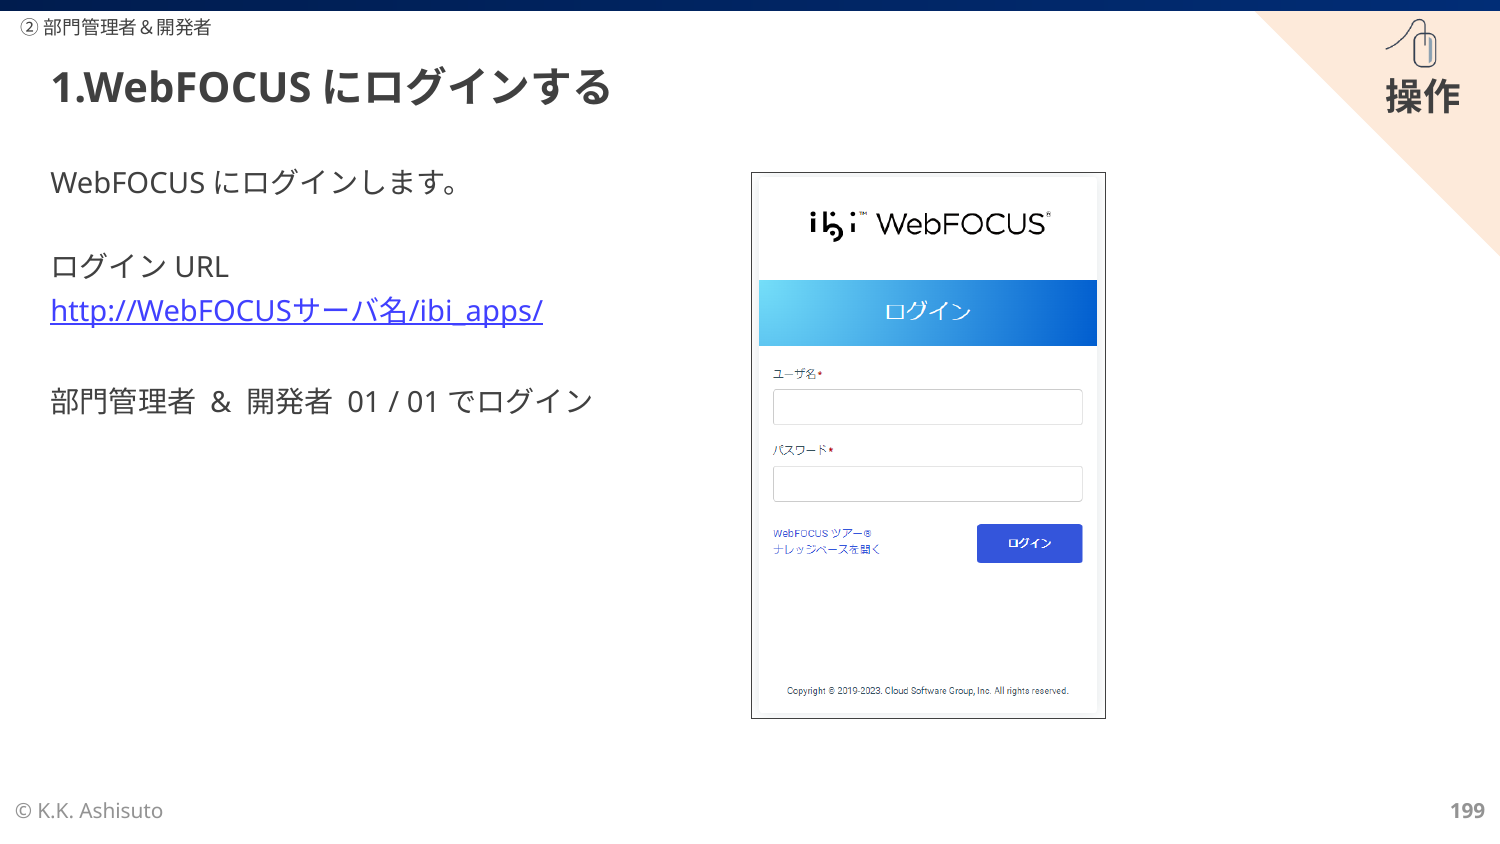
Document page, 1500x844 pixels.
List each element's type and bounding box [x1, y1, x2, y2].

slide_number [1409, 790, 1500, 836]
footer [0, 790, 402, 836]
picture [1364, 0, 1477, 86]
list [35, 150, 1465, 777]
picture [751, 172, 1107, 719]
title [35, 33, 1465, 139]
text_box [5, 8, 302, 46]
